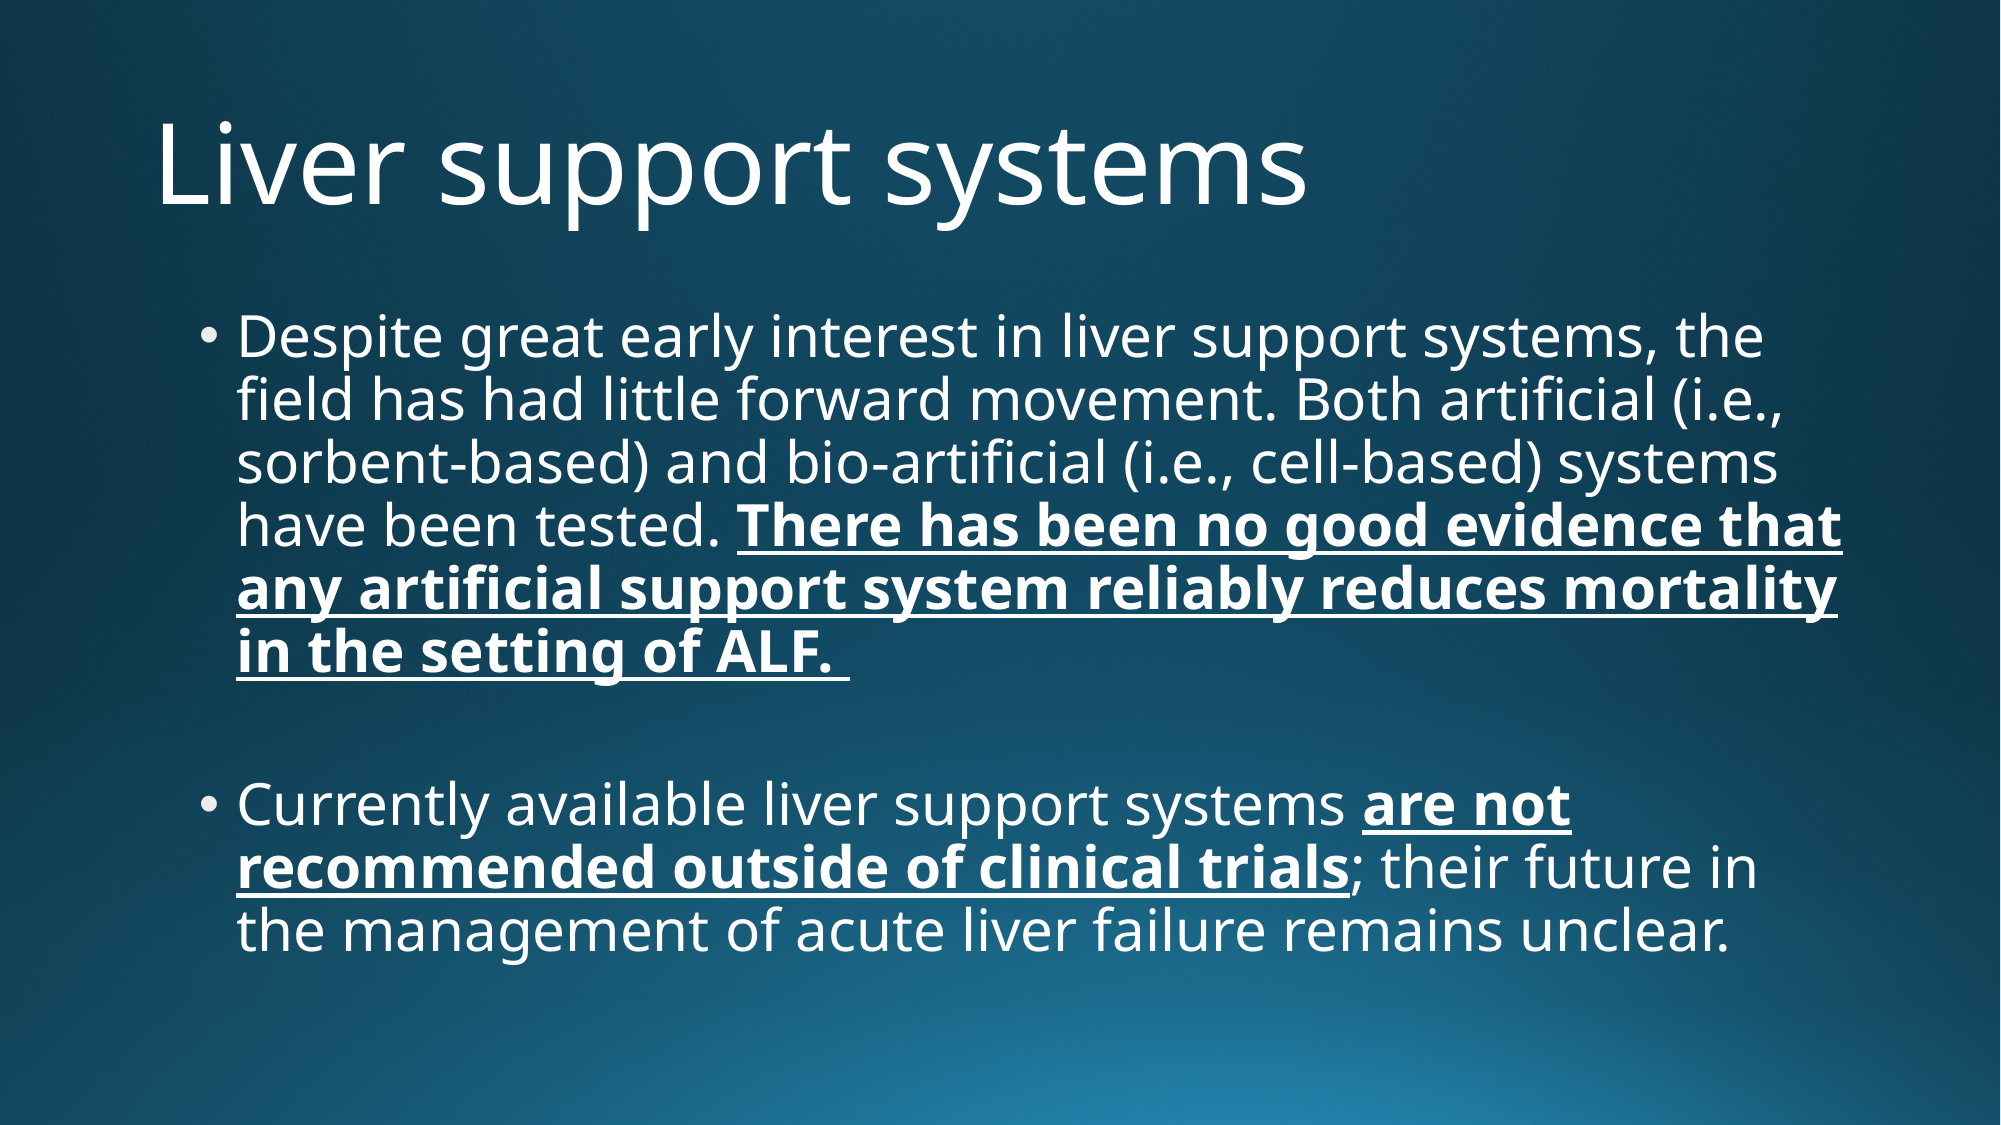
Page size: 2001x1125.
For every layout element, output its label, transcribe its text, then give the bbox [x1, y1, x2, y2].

list Despite great early interest in liver support systems, the field has had little forward movement. Both artificial (i.e., sorbent-based) and bio-artificial (i.e., cell-based) systems have been tested. There has been no good evidence that any artificial support system reliably reduces mortality in the setting of ALF. Currently available liver support systems are not recommended outside of clinical trials; their future in the management of acute liver failure remains unclear. [183, 299, 1863, 1014]
picture [0, 0, 2001, 1125]
title Liver support systems [137, 59, 1863, 278]
